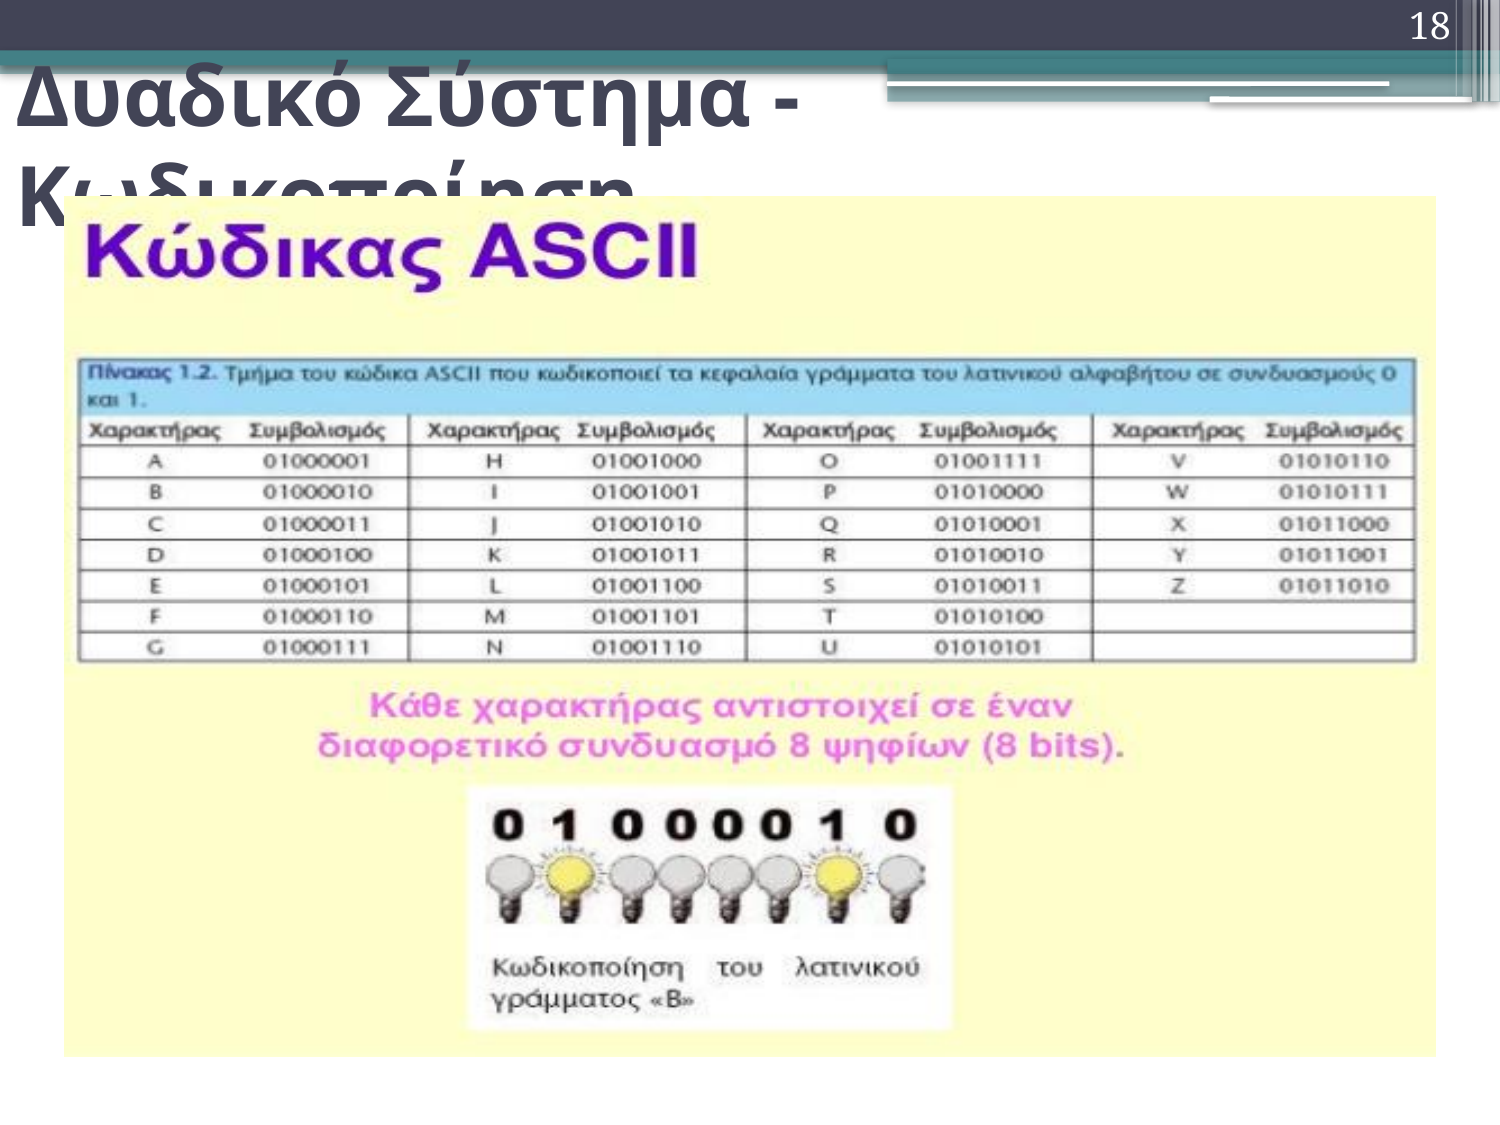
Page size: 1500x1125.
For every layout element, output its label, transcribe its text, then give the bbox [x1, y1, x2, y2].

slide_number 14 [1340, 0, 1466, 61]
title Δυαδικό Σύστημα - Κωδικοποίηση [0, 78, 1350, 208]
picture [64, 196, 1436, 1057]
